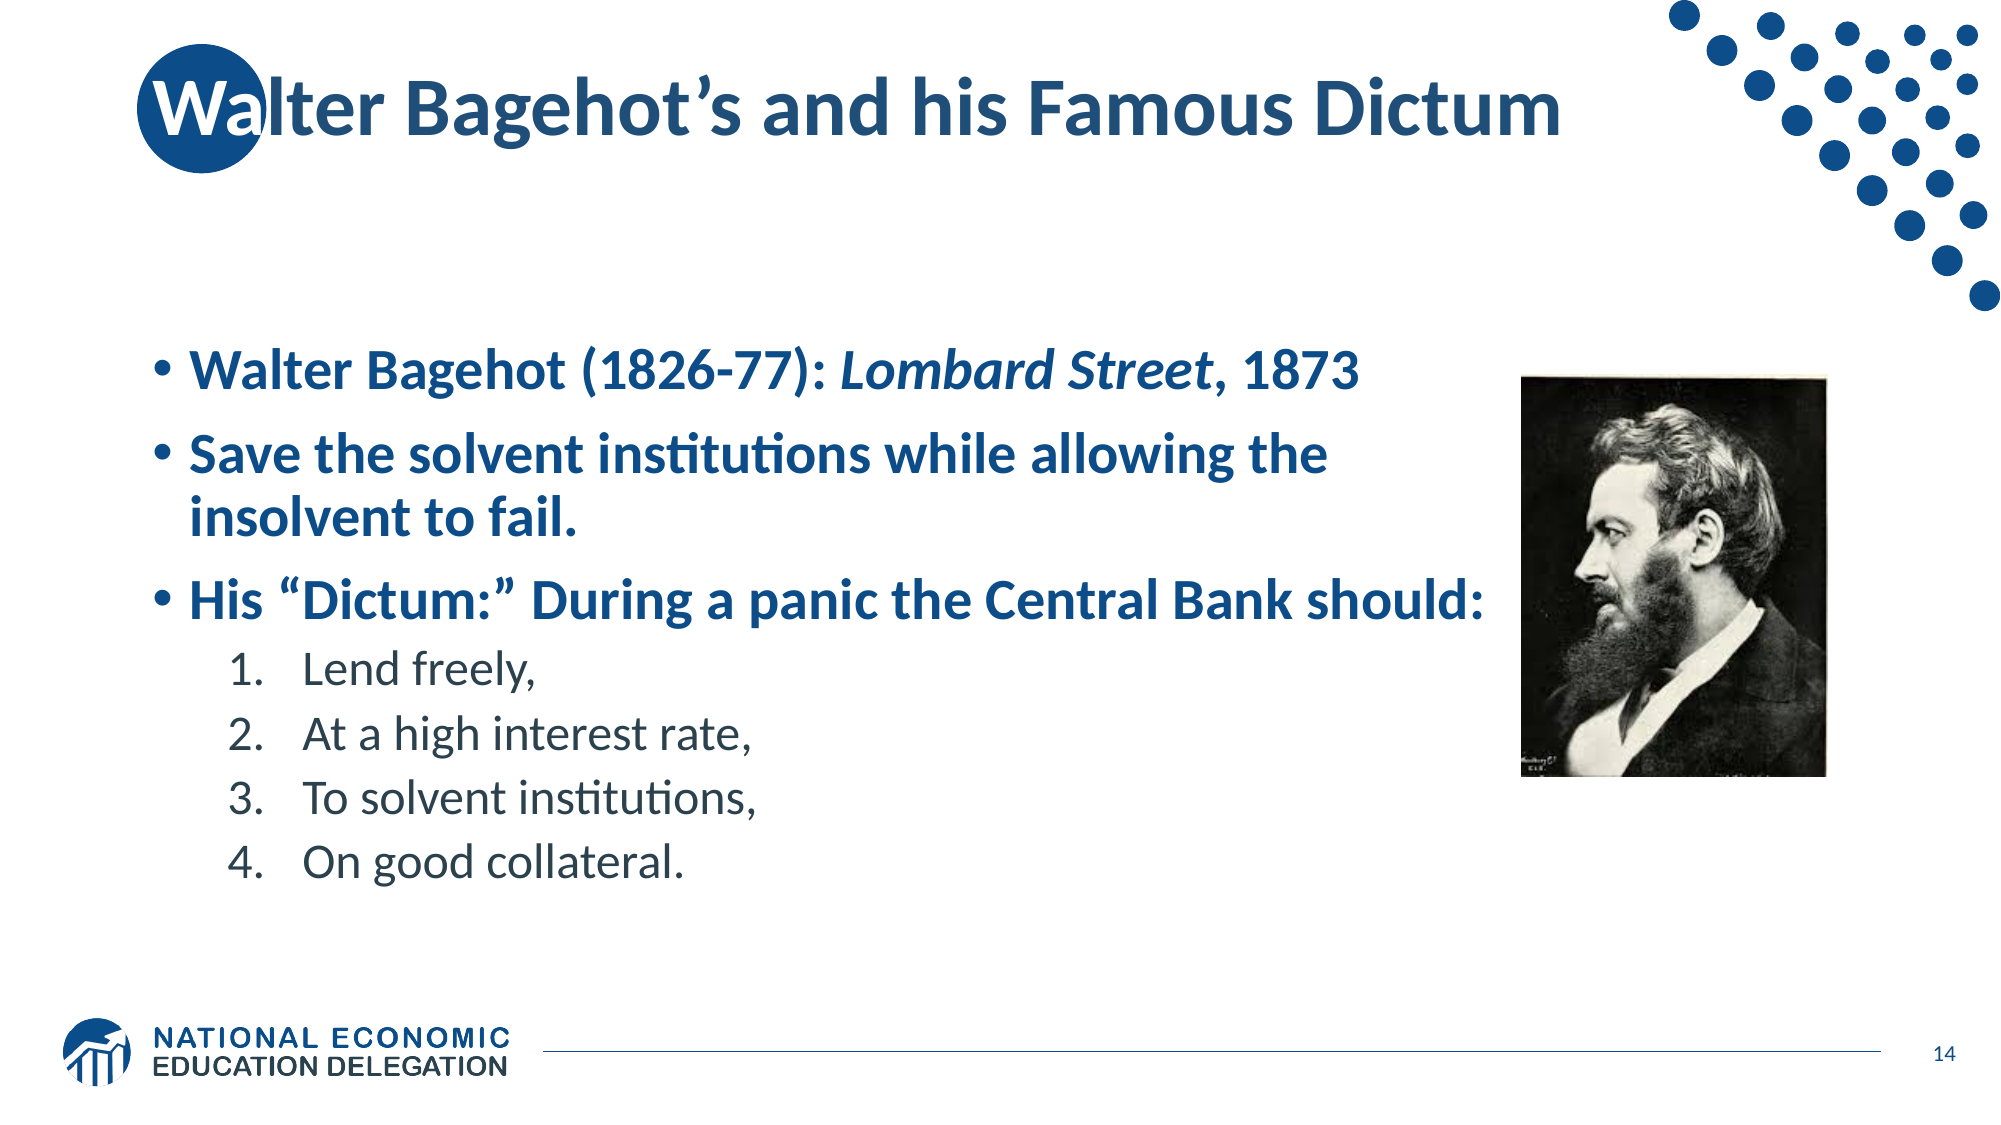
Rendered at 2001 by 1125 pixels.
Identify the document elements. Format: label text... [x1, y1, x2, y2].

slide_number 14 [1521, 1022, 1972, 1082]
picture [55, 1013, 520, 1091]
title Walter Bagehot’s and his Famous Dictum [137, 0, 1863, 218]
picture [1521, 374, 1828, 777]
list Walter Bagehot (1826-77): Lombard Street, 1873 Save the solvent institutions while allowing the insolvent to fail. His “Dictum:” During a panic the Central Bank should: Lend freely, At a high interest rate, To solvent institutions, On good collateral. [137, 257, 1863, 972]
